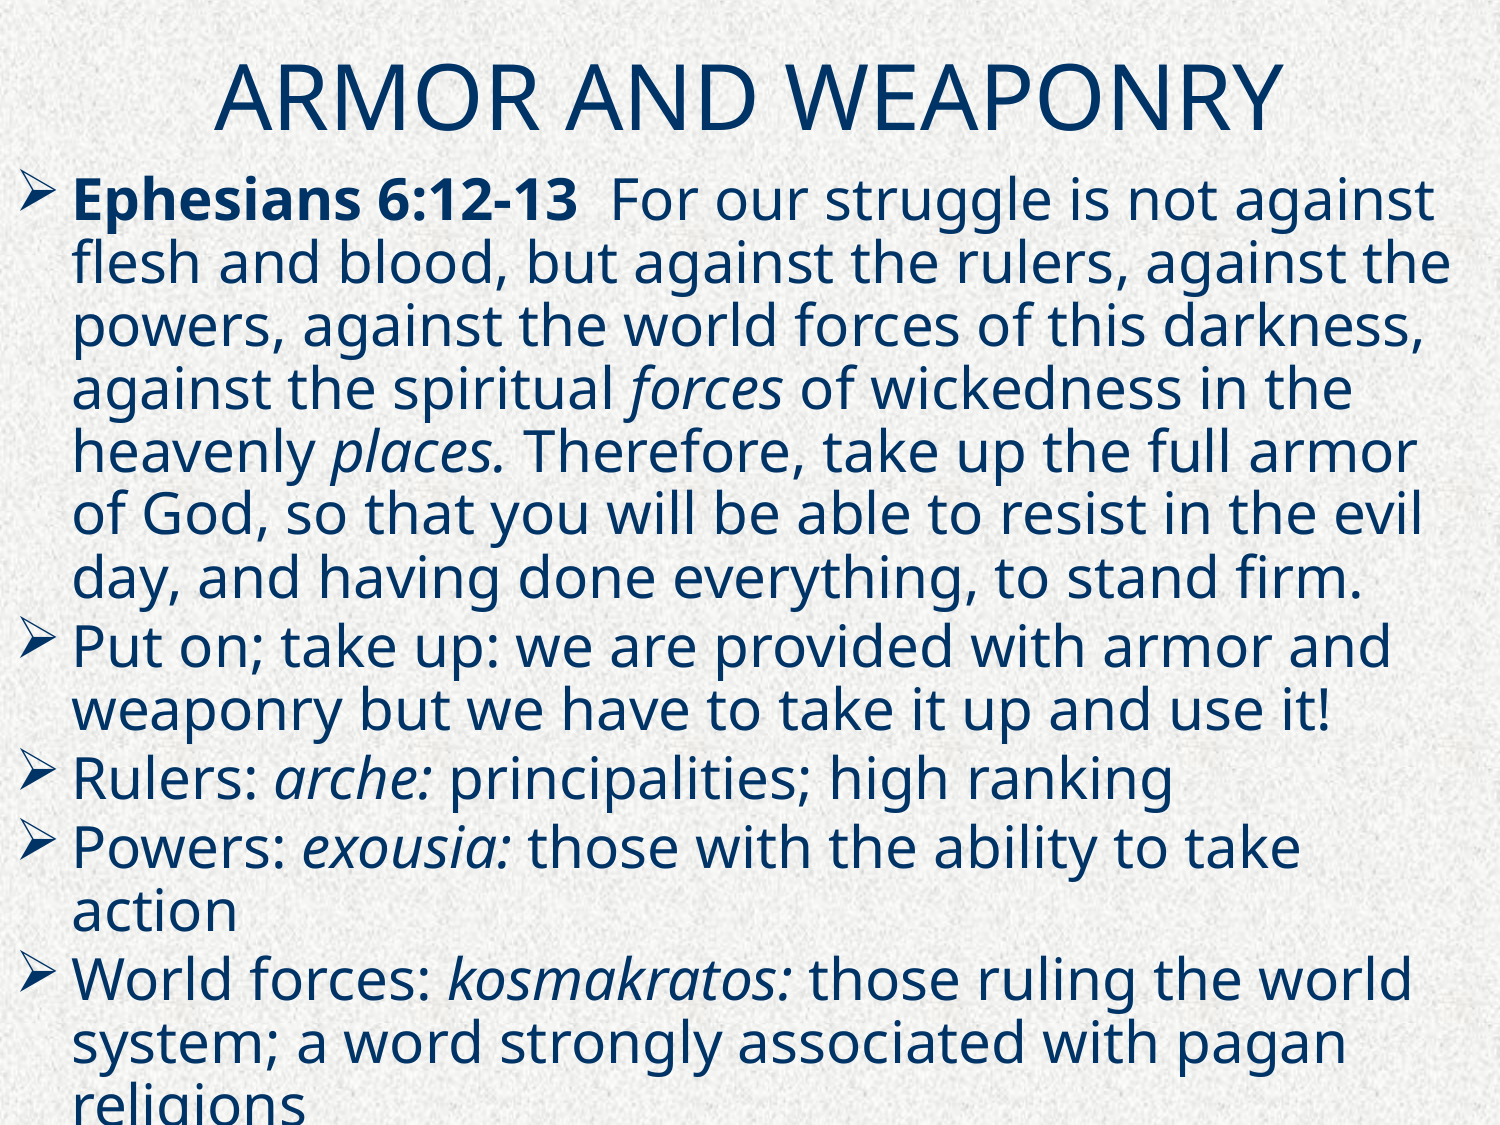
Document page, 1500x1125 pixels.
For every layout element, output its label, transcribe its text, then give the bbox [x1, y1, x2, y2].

list Ephesians 6:12-13 For our struggle is not against flesh and blood, but against the rulers, against the powers, against the world forces of this darkness, against the spiritual forces of wickedness in the heavenly places. Therefore, take up the full armor of God, so that you will be able to resist in the evil day, and having done everything, to stand firm. Put on; take up: we are provided with armor and weaponry but we have to take it up and use it! Rulers: arche: principalities; high ranking Powers: exousia: those with the ability to take action World forces: kosmakratos: those ruling the world system; a word strongly associated with pagan religions [0, 162, 1500, 1125]
title ARMOR AND WEAPONRY [0, 0, 1500, 162]
